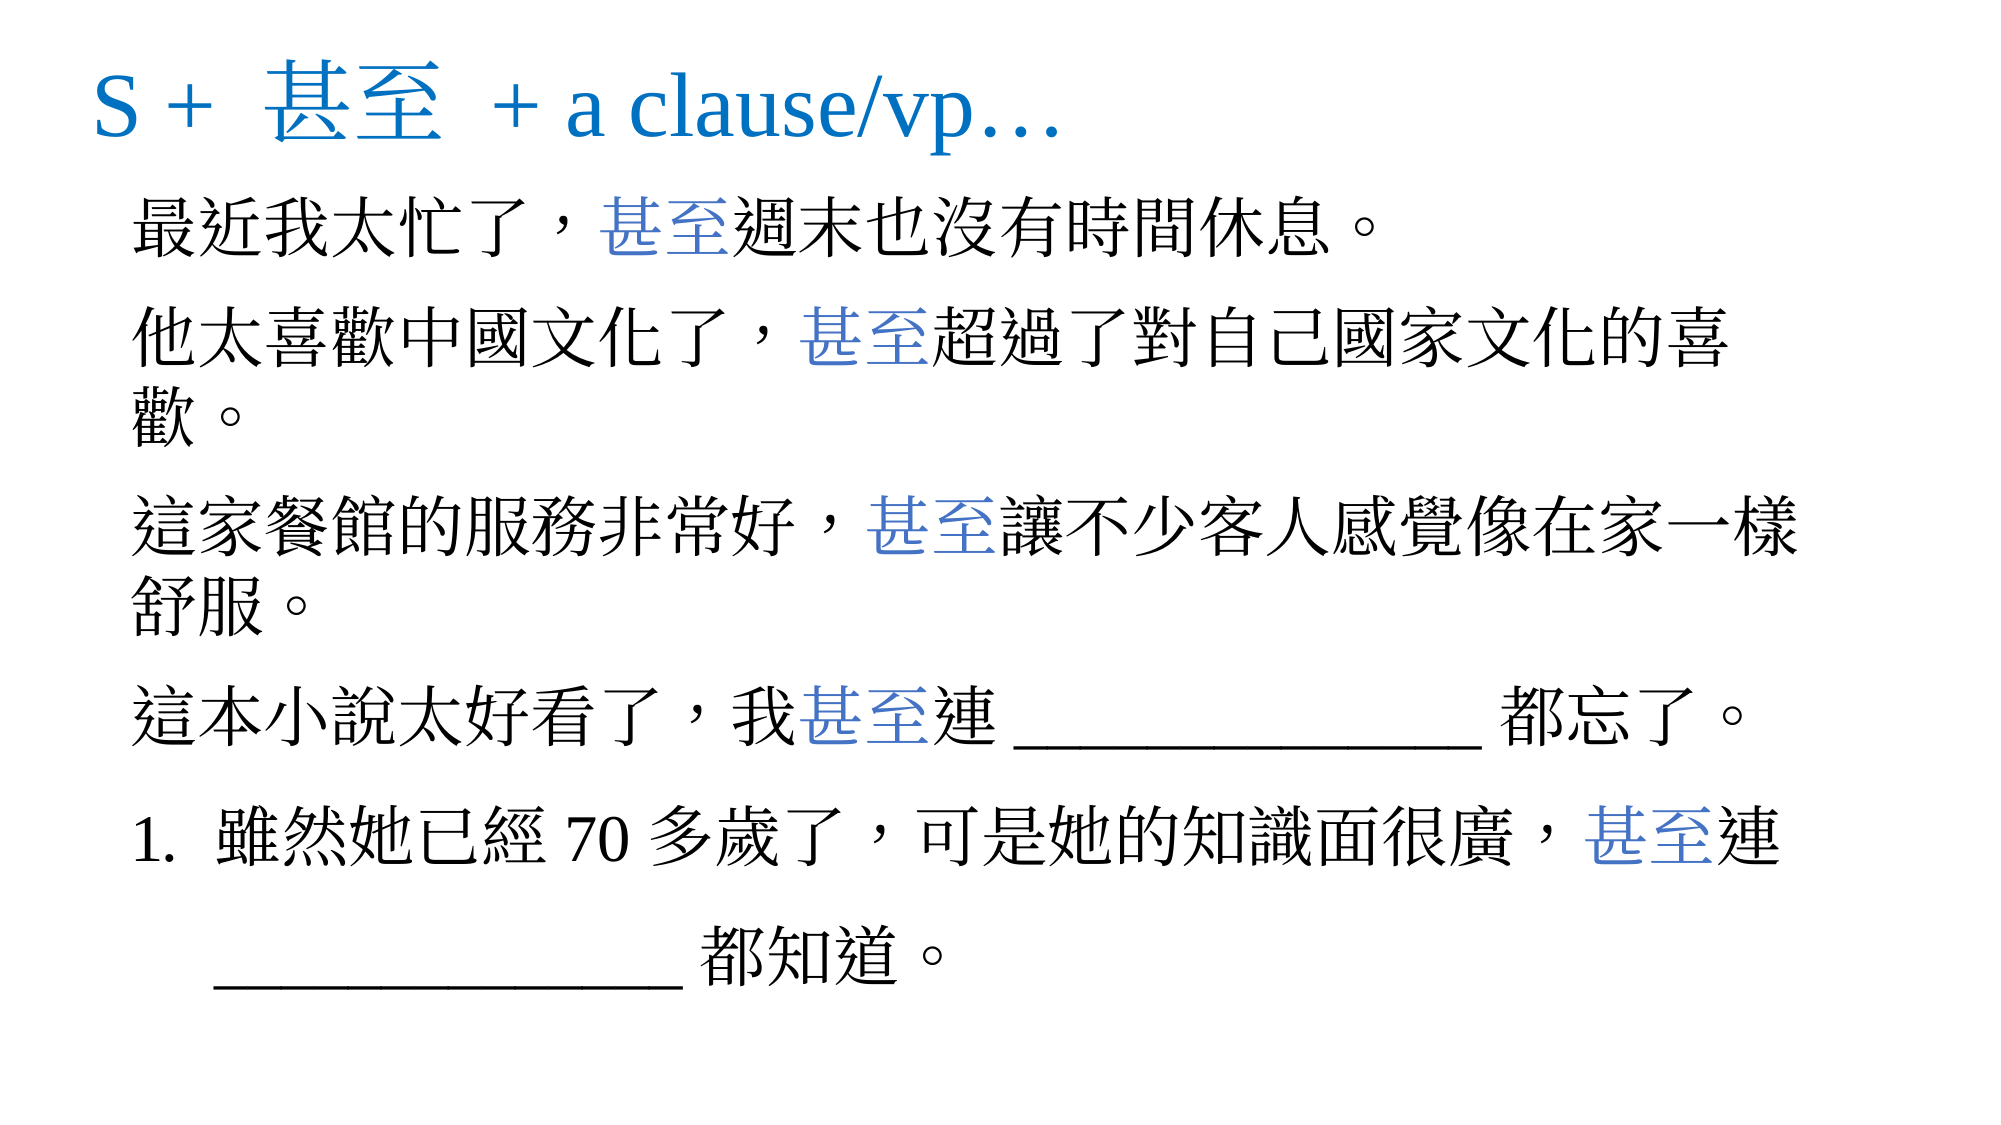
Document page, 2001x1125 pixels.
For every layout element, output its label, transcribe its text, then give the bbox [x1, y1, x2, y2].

list 最近我太忙了，甚至週末也沒有時間休息。 他太喜歡中國文化了，甚至超過了對自己國家文化的喜歡。 這家餐館的服務非常好，甚至讓不少客人感覺像在家一樣舒服。 這本小說太好看了，我甚至連______________都忘了。 雖然她已經70多歲了，可是她的知識面很廣，甚至連______________都知道。 [115, 178, 1841, 1091]
title S + 甚至 + a clause/vp… [76, 34, 1801, 180]
